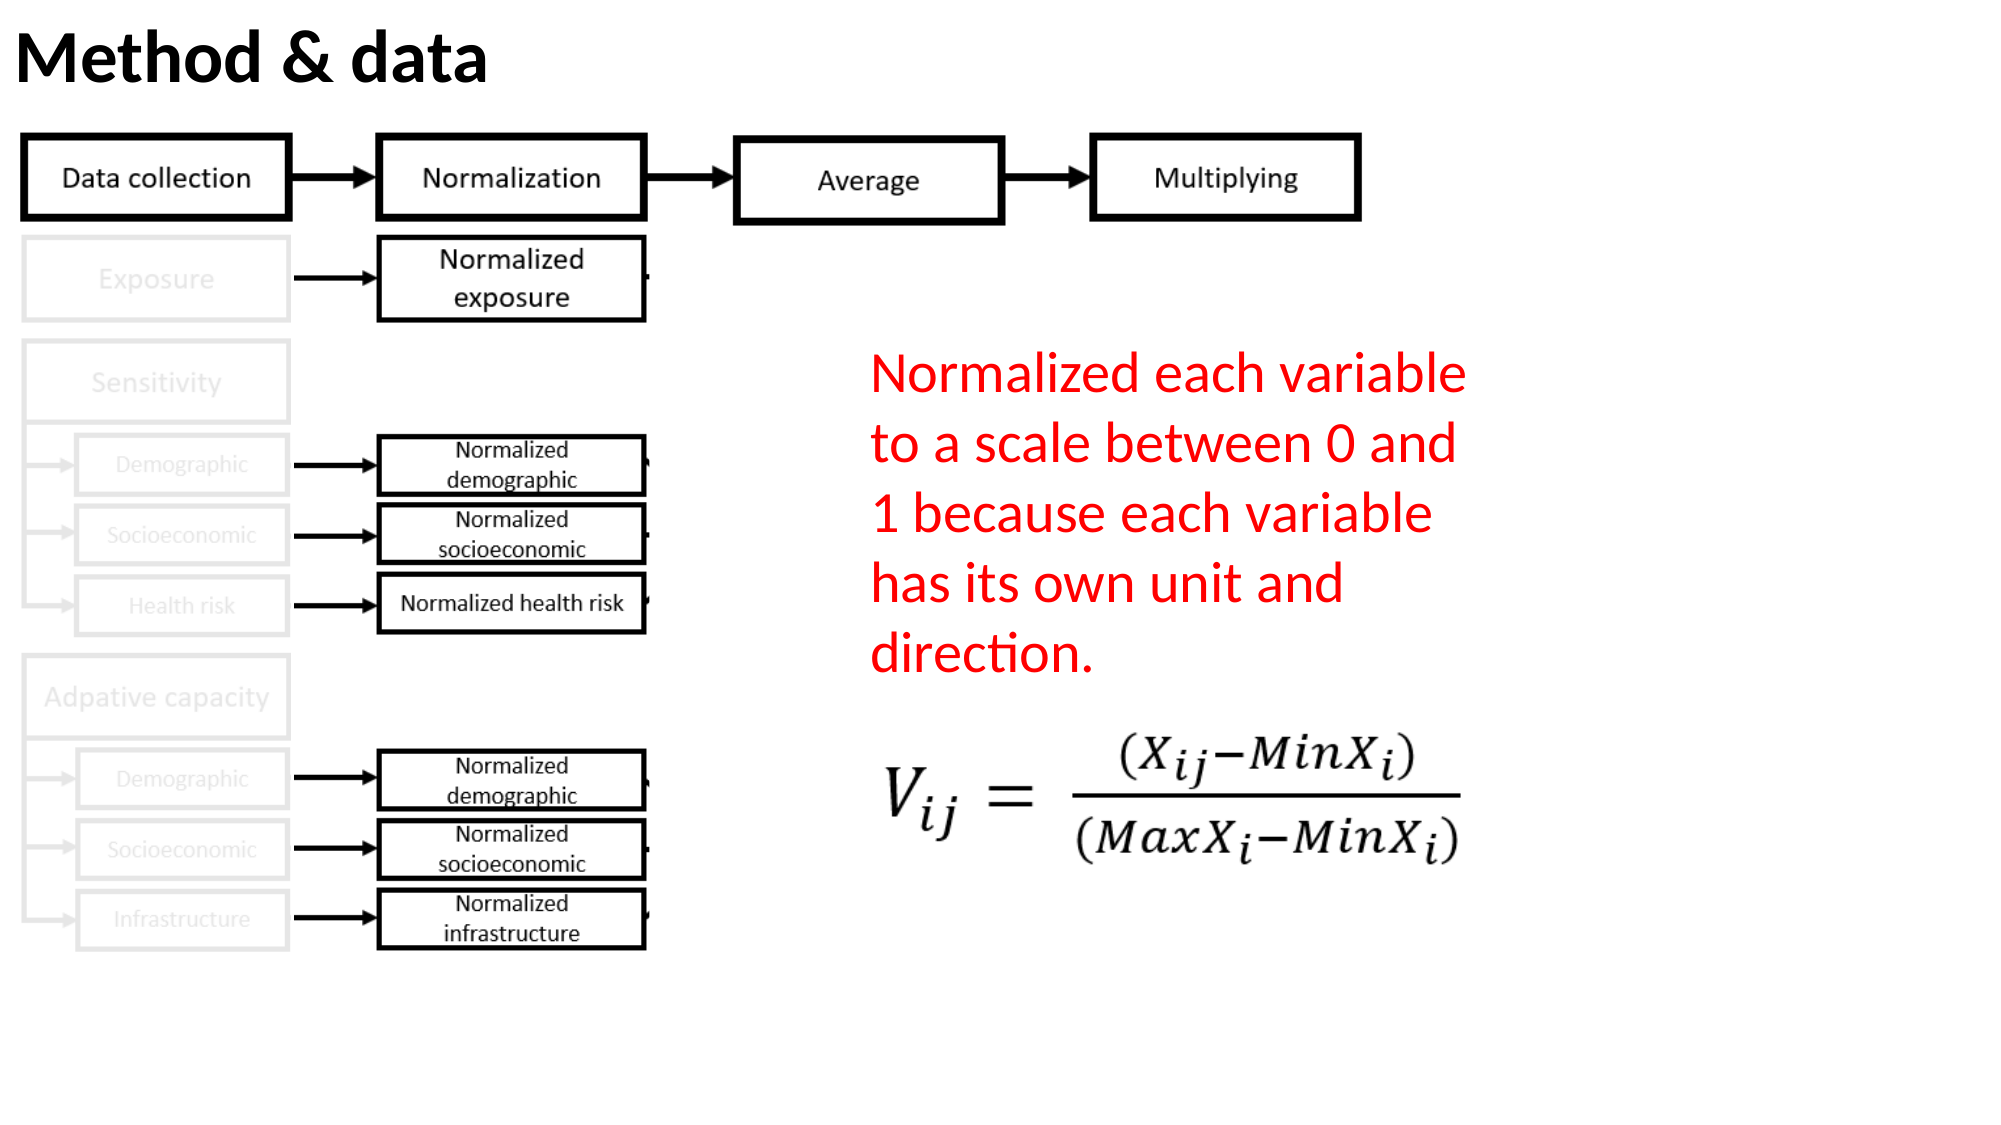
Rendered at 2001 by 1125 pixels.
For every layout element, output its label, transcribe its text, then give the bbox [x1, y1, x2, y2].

picture [2, 121, 1383, 965]
text_box Normalized each variable to a scale between 0 and 1 because each variable has its own unit and direction. [855, 326, 1502, 692]
text_box Method & data [0, 0, 1418, 105]
picture [872, 711, 1481, 879]
